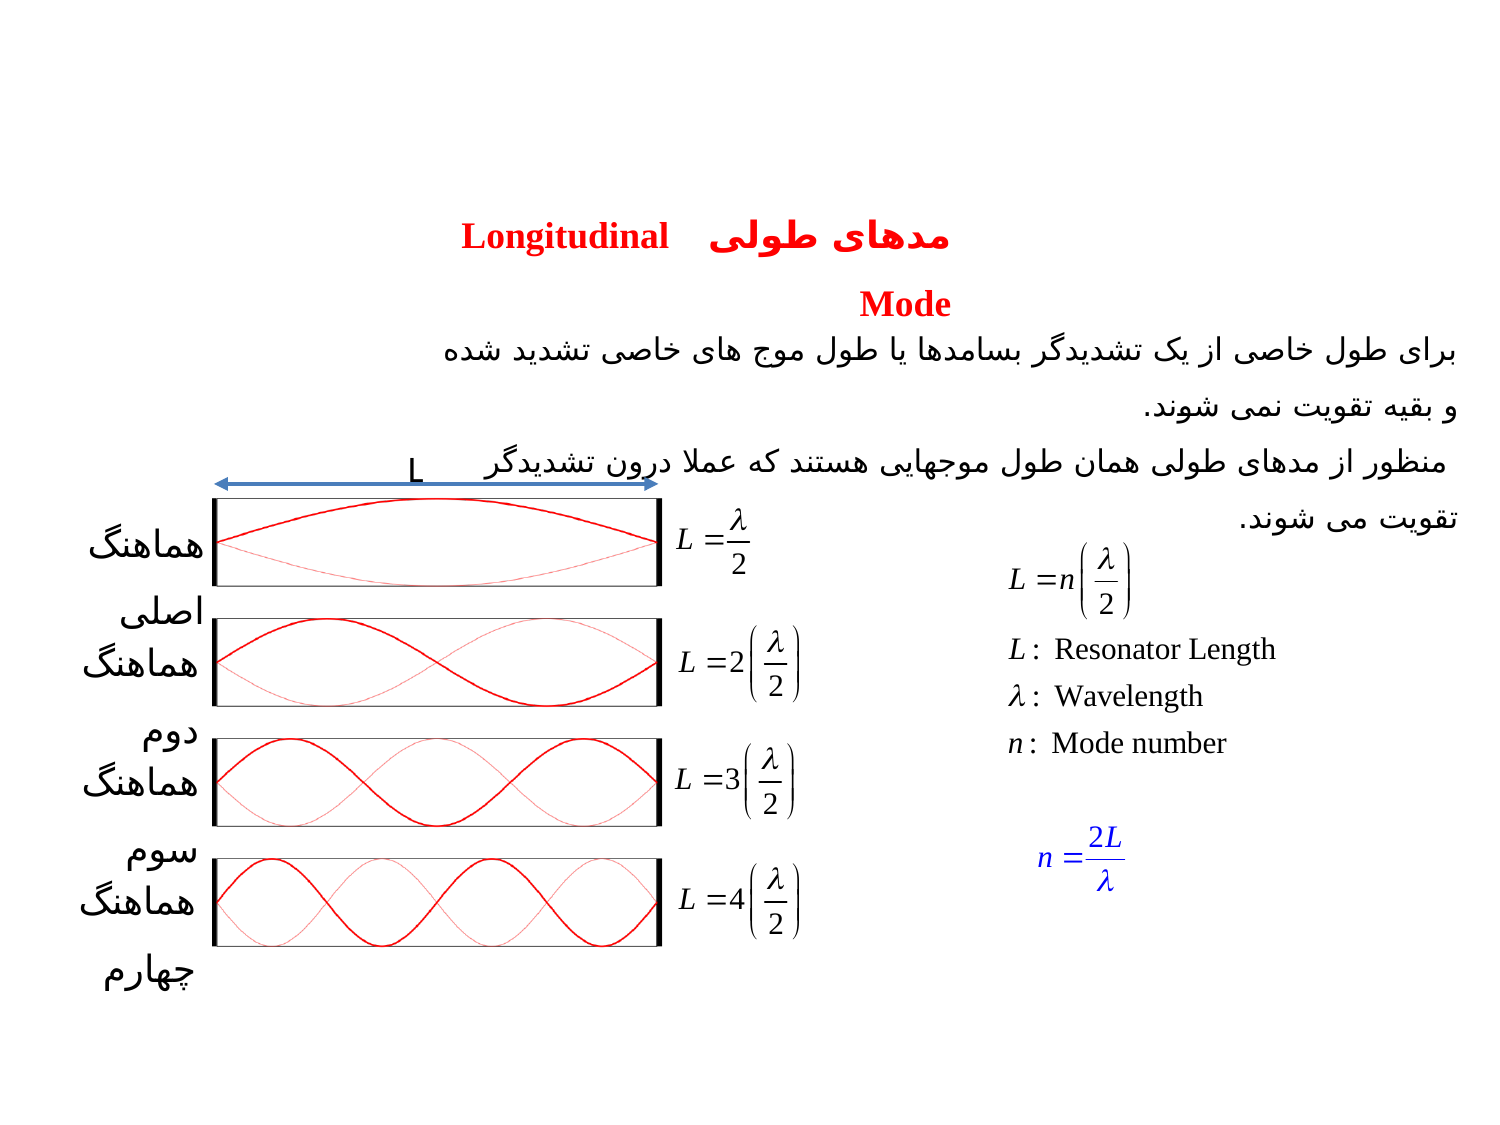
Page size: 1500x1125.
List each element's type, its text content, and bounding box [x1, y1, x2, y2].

text_box برای طول خاصی از یک تشدیدگر بسامدها یا طول موج های خاصی تشدید شده و بقیه تقویت نمی شوند. منظور از مدهای طولی همان طول موجهایی هستند که عملا درون تشدیدگر تقویت می شوند. [419, 303, 1474, 543]
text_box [1005, 539, 1281, 897]
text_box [7, 414, 807, 994]
text_box مدهای طولی Longitudinal Mode [419, 181, 967, 331]
